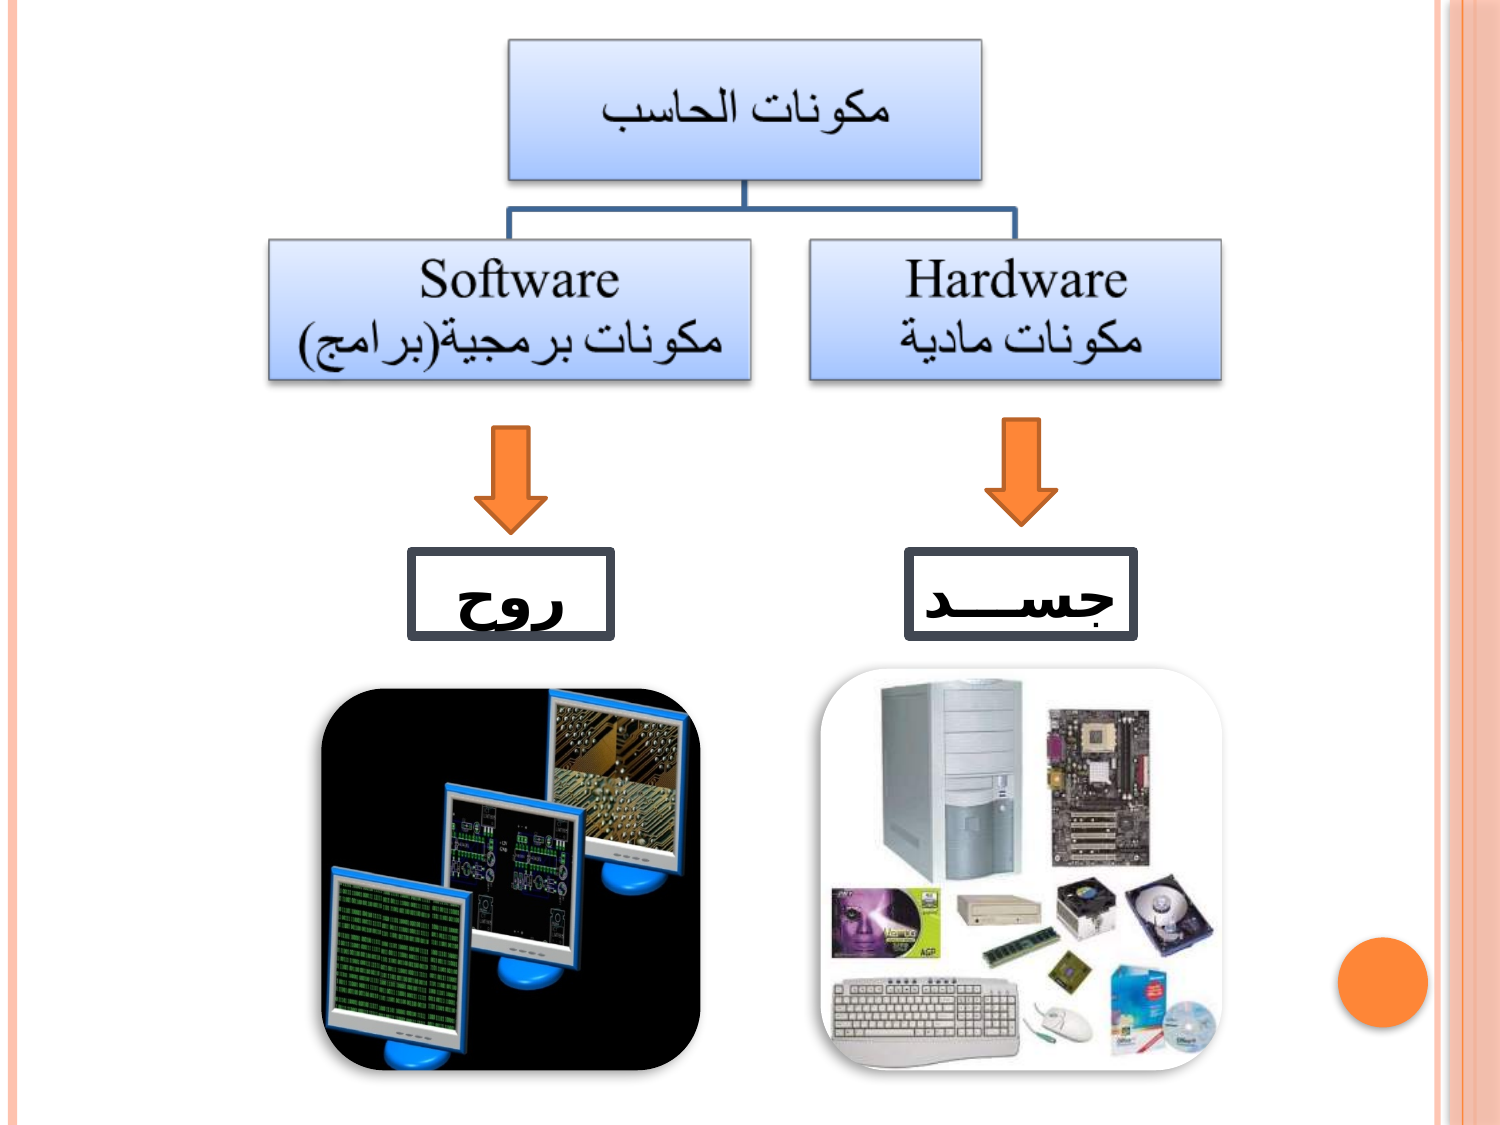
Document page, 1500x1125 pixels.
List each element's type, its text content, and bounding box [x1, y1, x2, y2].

text_box [984, 433, 1059, 528]
text_box جســـد [908, 551, 1134, 637]
text_box [473, 433, 548, 536]
text_box روح [411, 551, 611, 637]
picture [820, 668, 1223, 1071]
picture [320, 688, 701, 1071]
picture [95, 32, 1394, 423]
